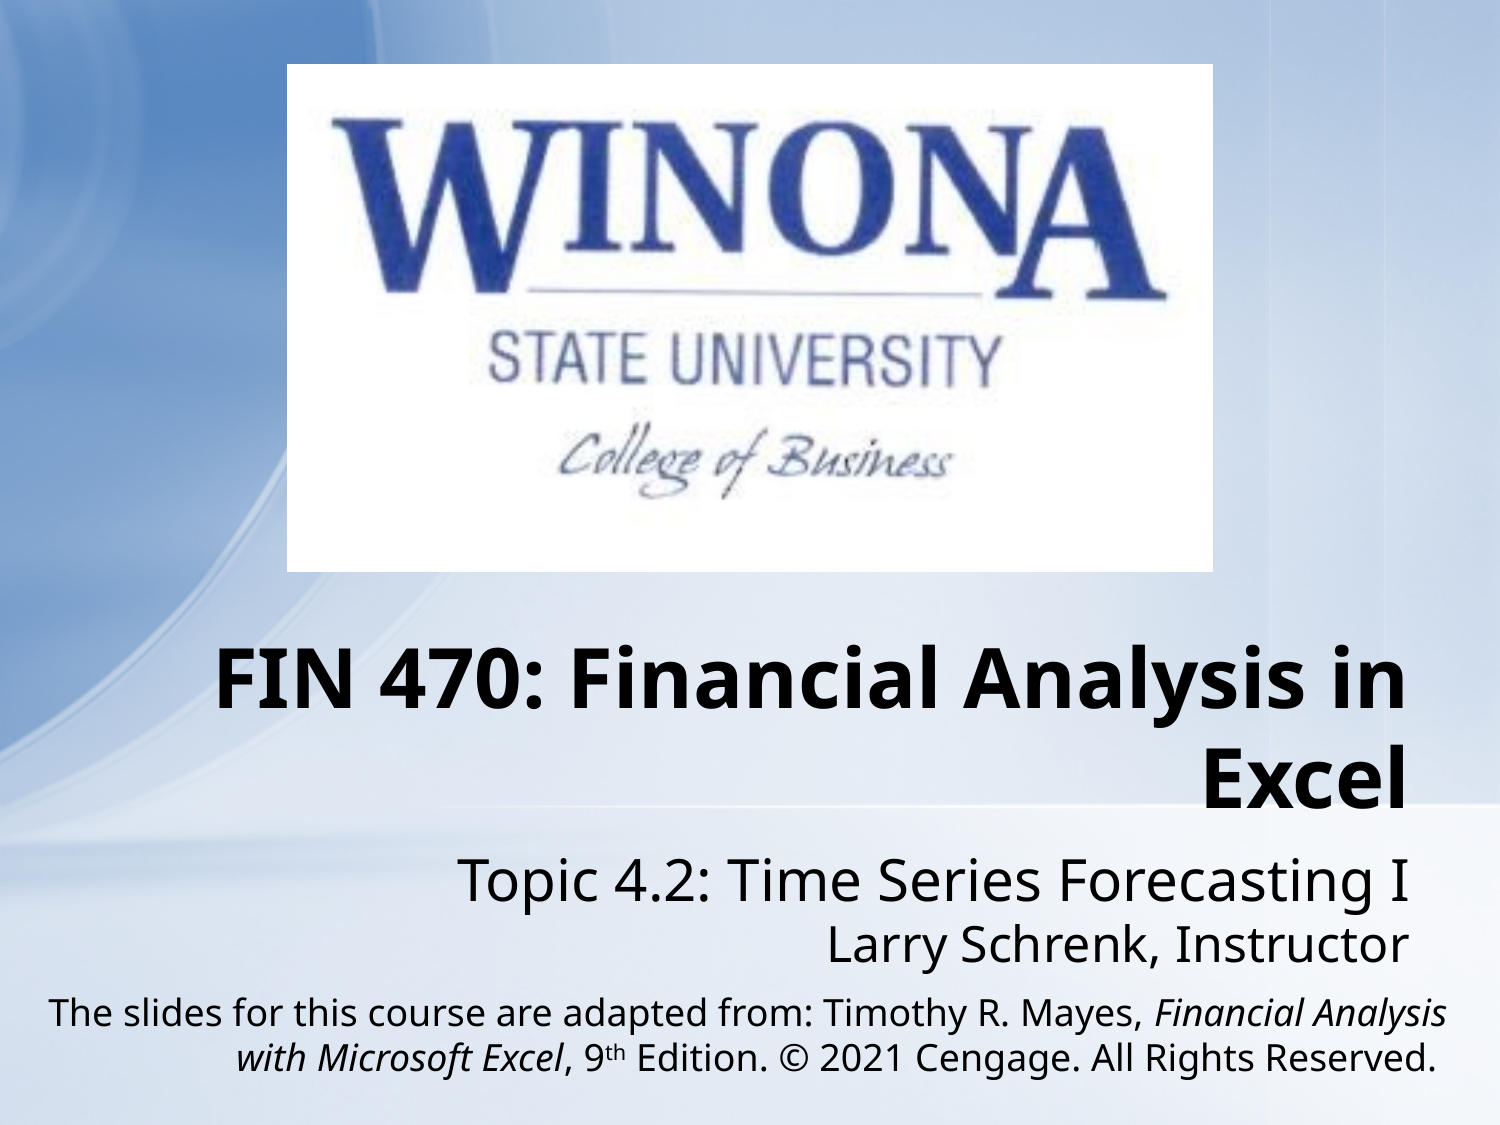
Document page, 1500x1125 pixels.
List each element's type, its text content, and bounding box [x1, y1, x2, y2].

text_box The slides for this course are adapted from: Timothy R. Mayes, Financial Analysis with Microsoft Excel, 9th Edition. © 2021 Cengage. All Rights Reserved. [12, 981, 1463, 1122]
picture [0, 0, 1500, 1125]
subtitle Topic 4.2: Time Series Forecasting I Larry Schrenk, Instructor [87, 835, 1425, 981]
title FIN 470: Financial Analysis in Excel [181, 591, 1425, 833]
